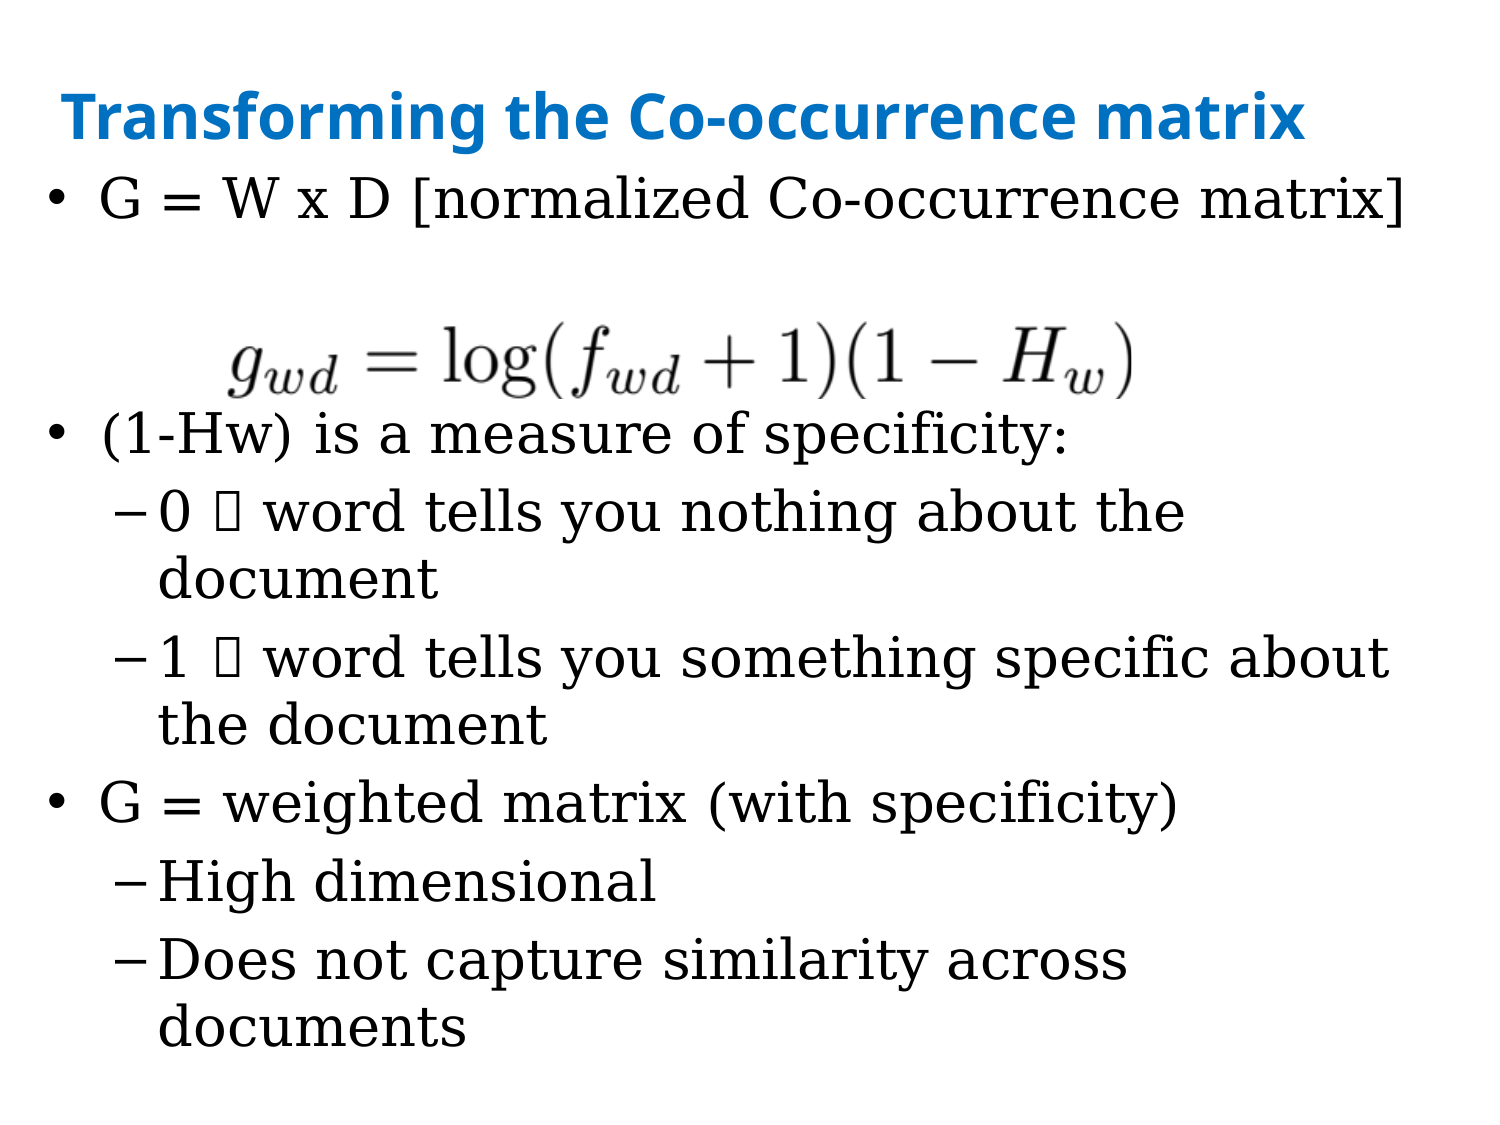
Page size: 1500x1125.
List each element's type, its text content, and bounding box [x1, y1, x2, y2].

title Transforming the Co-occurrence matrix [45, 47, 1465, 180]
picture [226, 320, 1132, 399]
list G = W x D [normalized Co-occurrence matrix] (1-Hw) is a measure of specificity: 0  word tells you nothing about the document 1  word tells you something specific about the document G = weighted matrix (with specificity) High dimensional Does not capture similarity across documents [32, 154, 1459, 1077]
